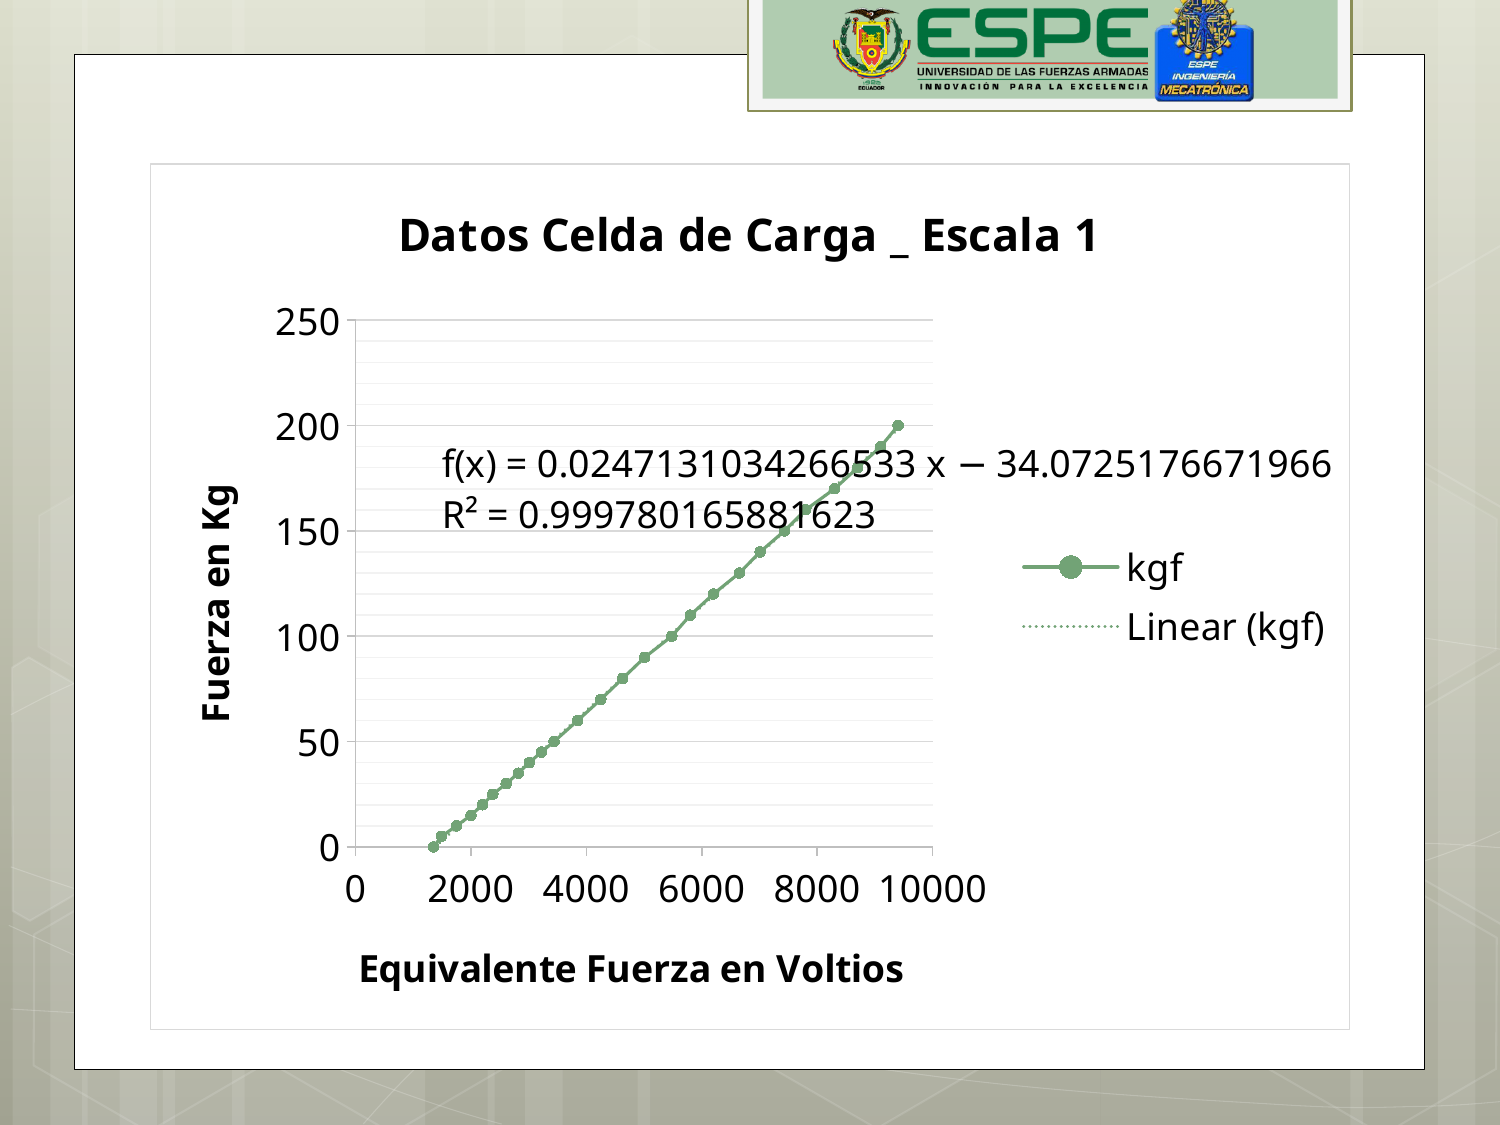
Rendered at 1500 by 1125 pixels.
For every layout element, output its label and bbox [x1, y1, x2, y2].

picture [832, 0, 1259, 102]
chart [149, 162, 1351, 1031]
